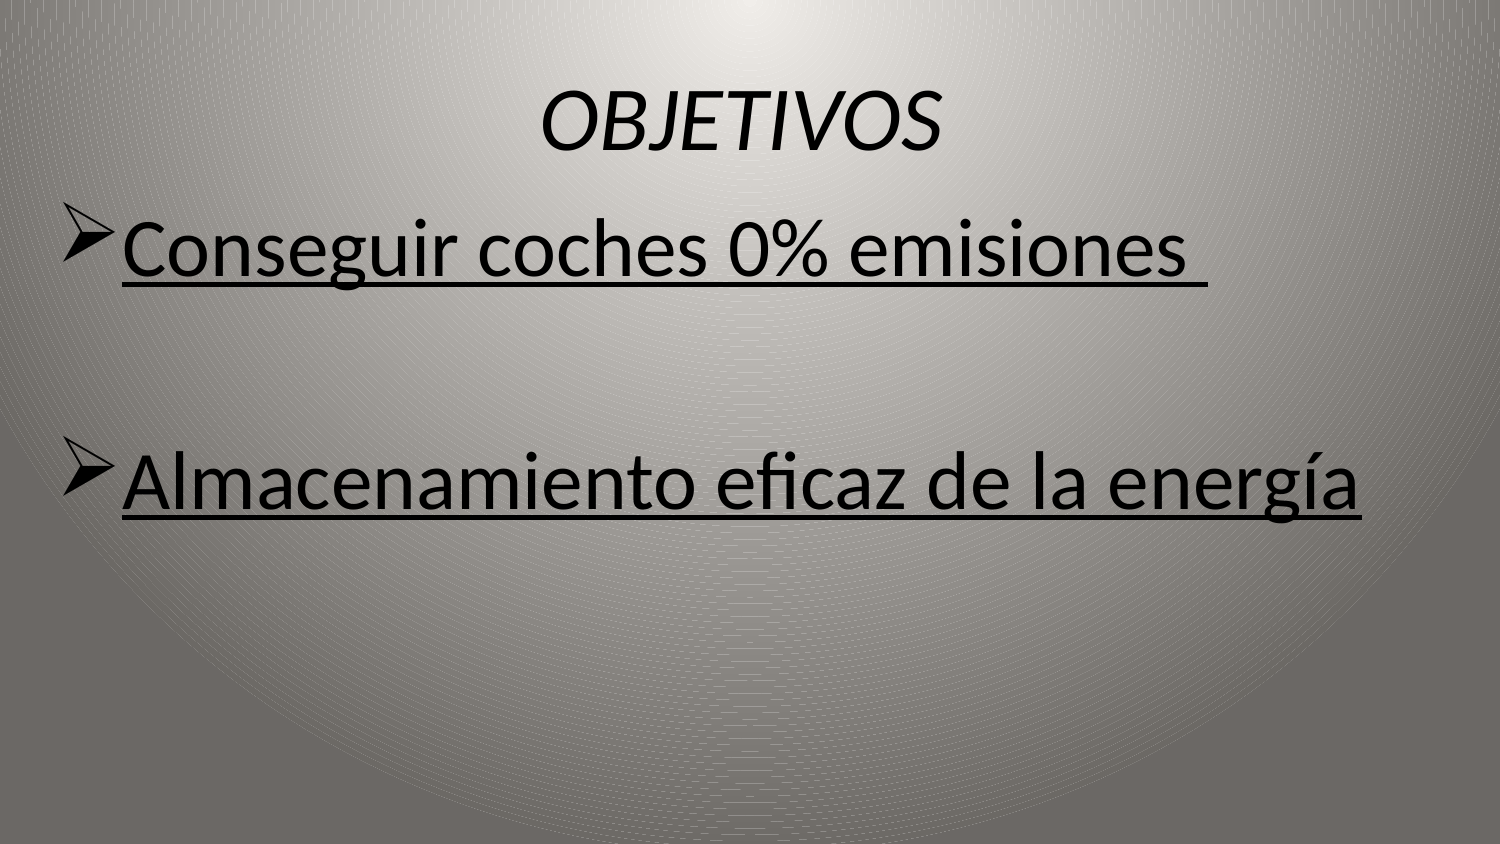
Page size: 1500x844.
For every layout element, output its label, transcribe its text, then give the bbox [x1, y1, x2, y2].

title OBJETIVOS [76, 43, 1427, 185]
list Conseguir coches 0% emisiones Almacenamiento eficaz de la energía [41, 185, 1500, 743]
